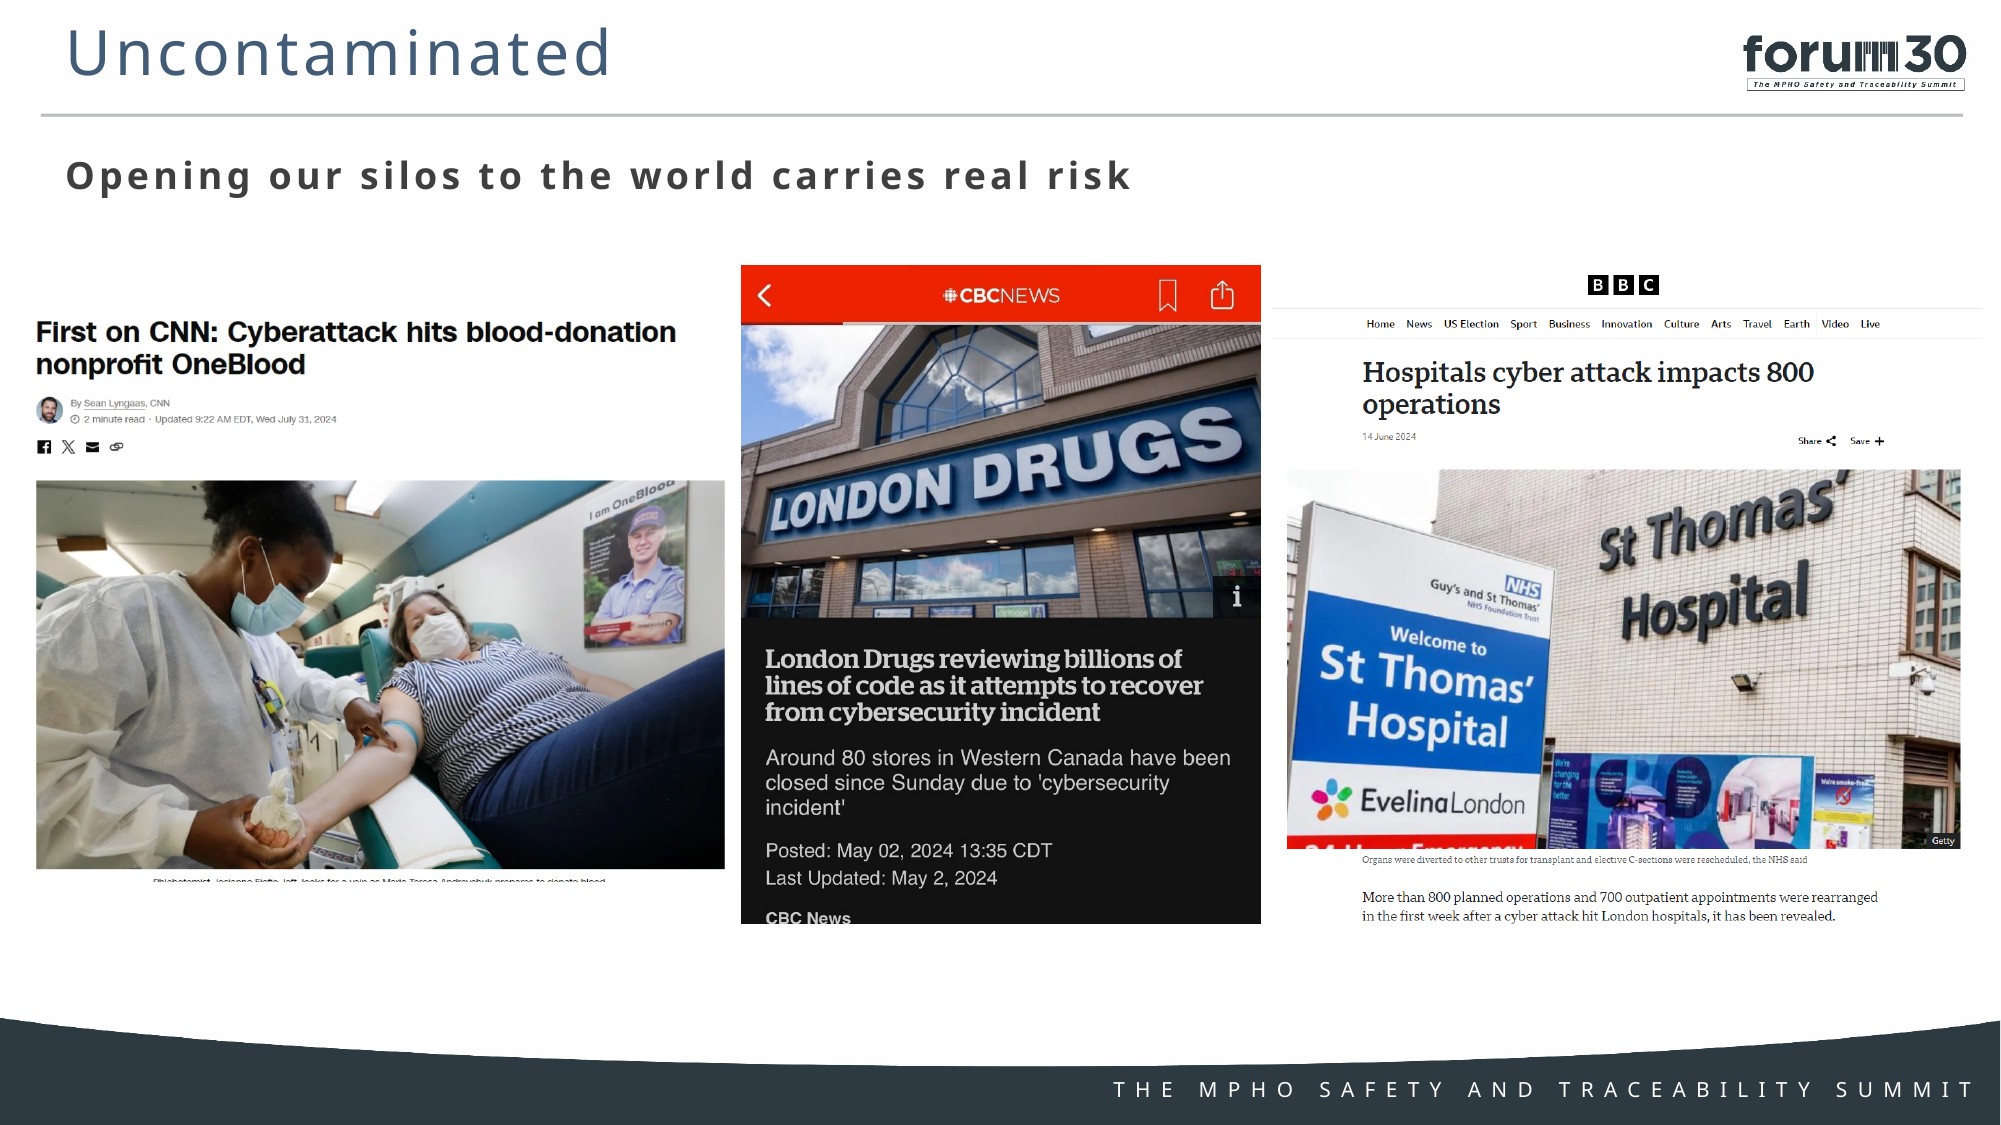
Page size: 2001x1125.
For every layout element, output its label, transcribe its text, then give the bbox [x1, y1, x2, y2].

list Uncontaminated [50, 14, 1720, 128]
picture [0, 0, 2001, 1125]
list Opening our silos to the world carries real risk [50, 149, 1931, 229]
